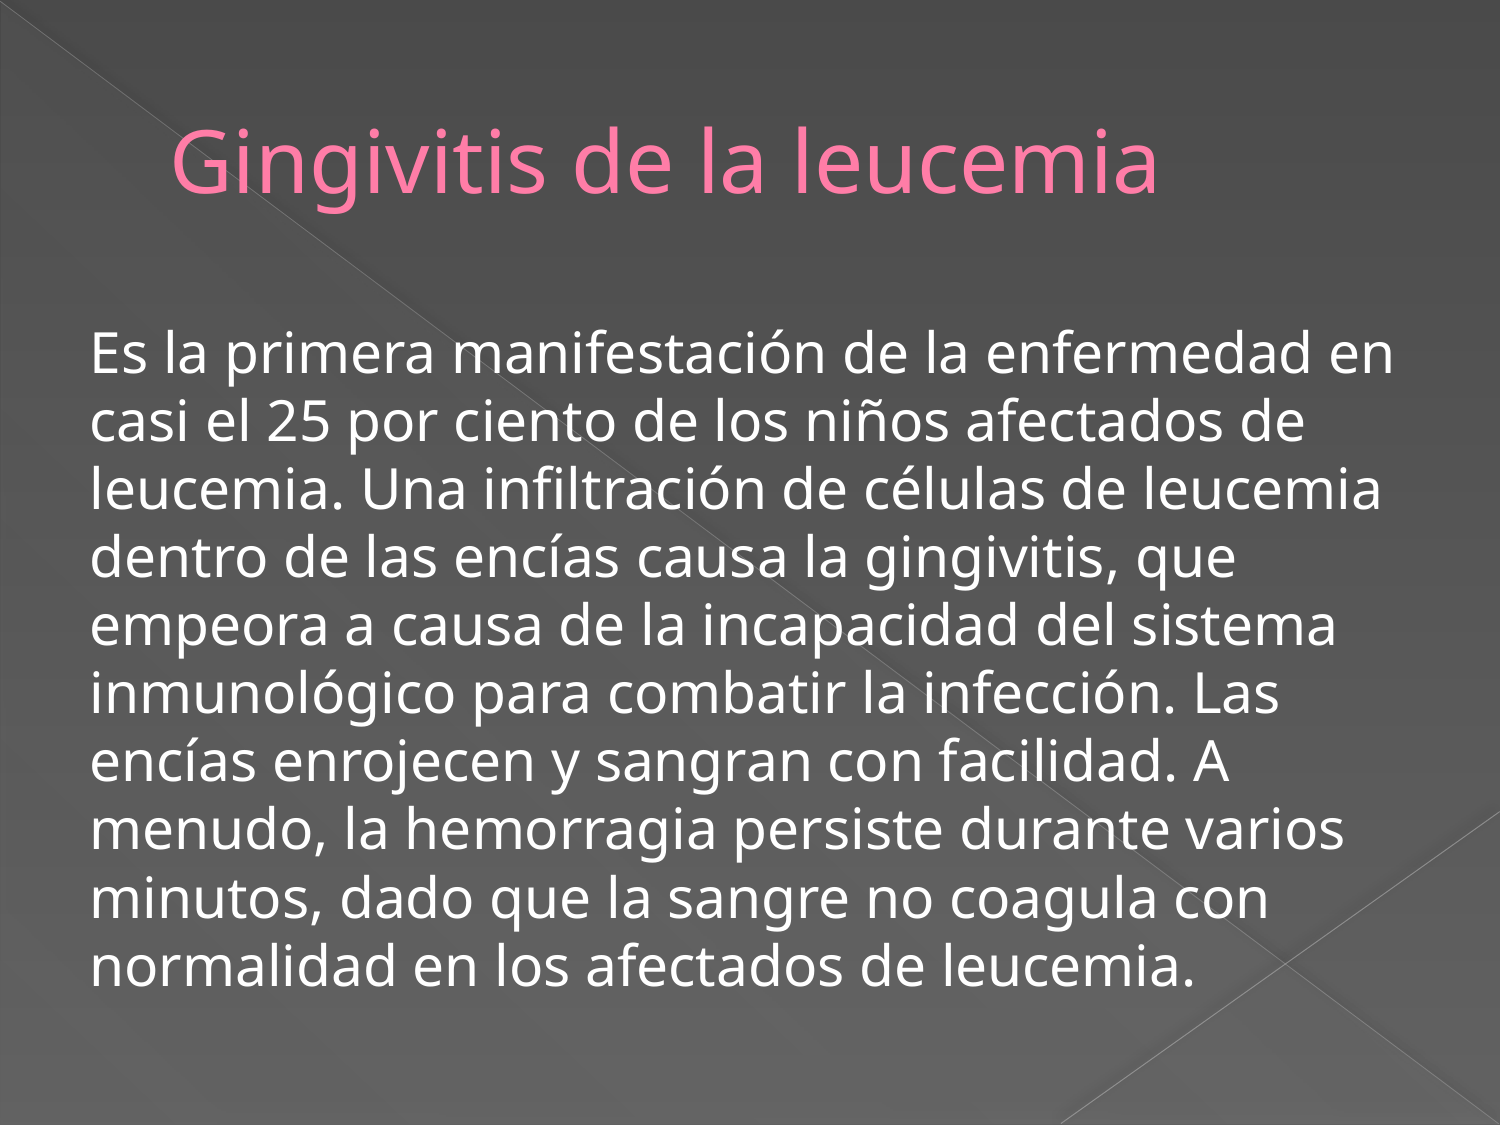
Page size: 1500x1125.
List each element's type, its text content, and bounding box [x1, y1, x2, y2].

title Gingivitis de la leucemia [75, 43, 1425, 274]
list Es la primera manifestación de la enfermedad en casi el 25 por ciento de los niños afectados de leucemia. Una infiltración de células de leucemia dentro de las encías causa la gingivitis, que empeora a causa de la incapacidad del sistema inmunológico para combatir la infección. Las encías enrojecen y sangran con facilidad. A menudo, la hemorragia persiste durante varios minutos, dado que la sangre no coagula con normalidad en los afectados de leucemia. [75, 308, 1425, 1059]
